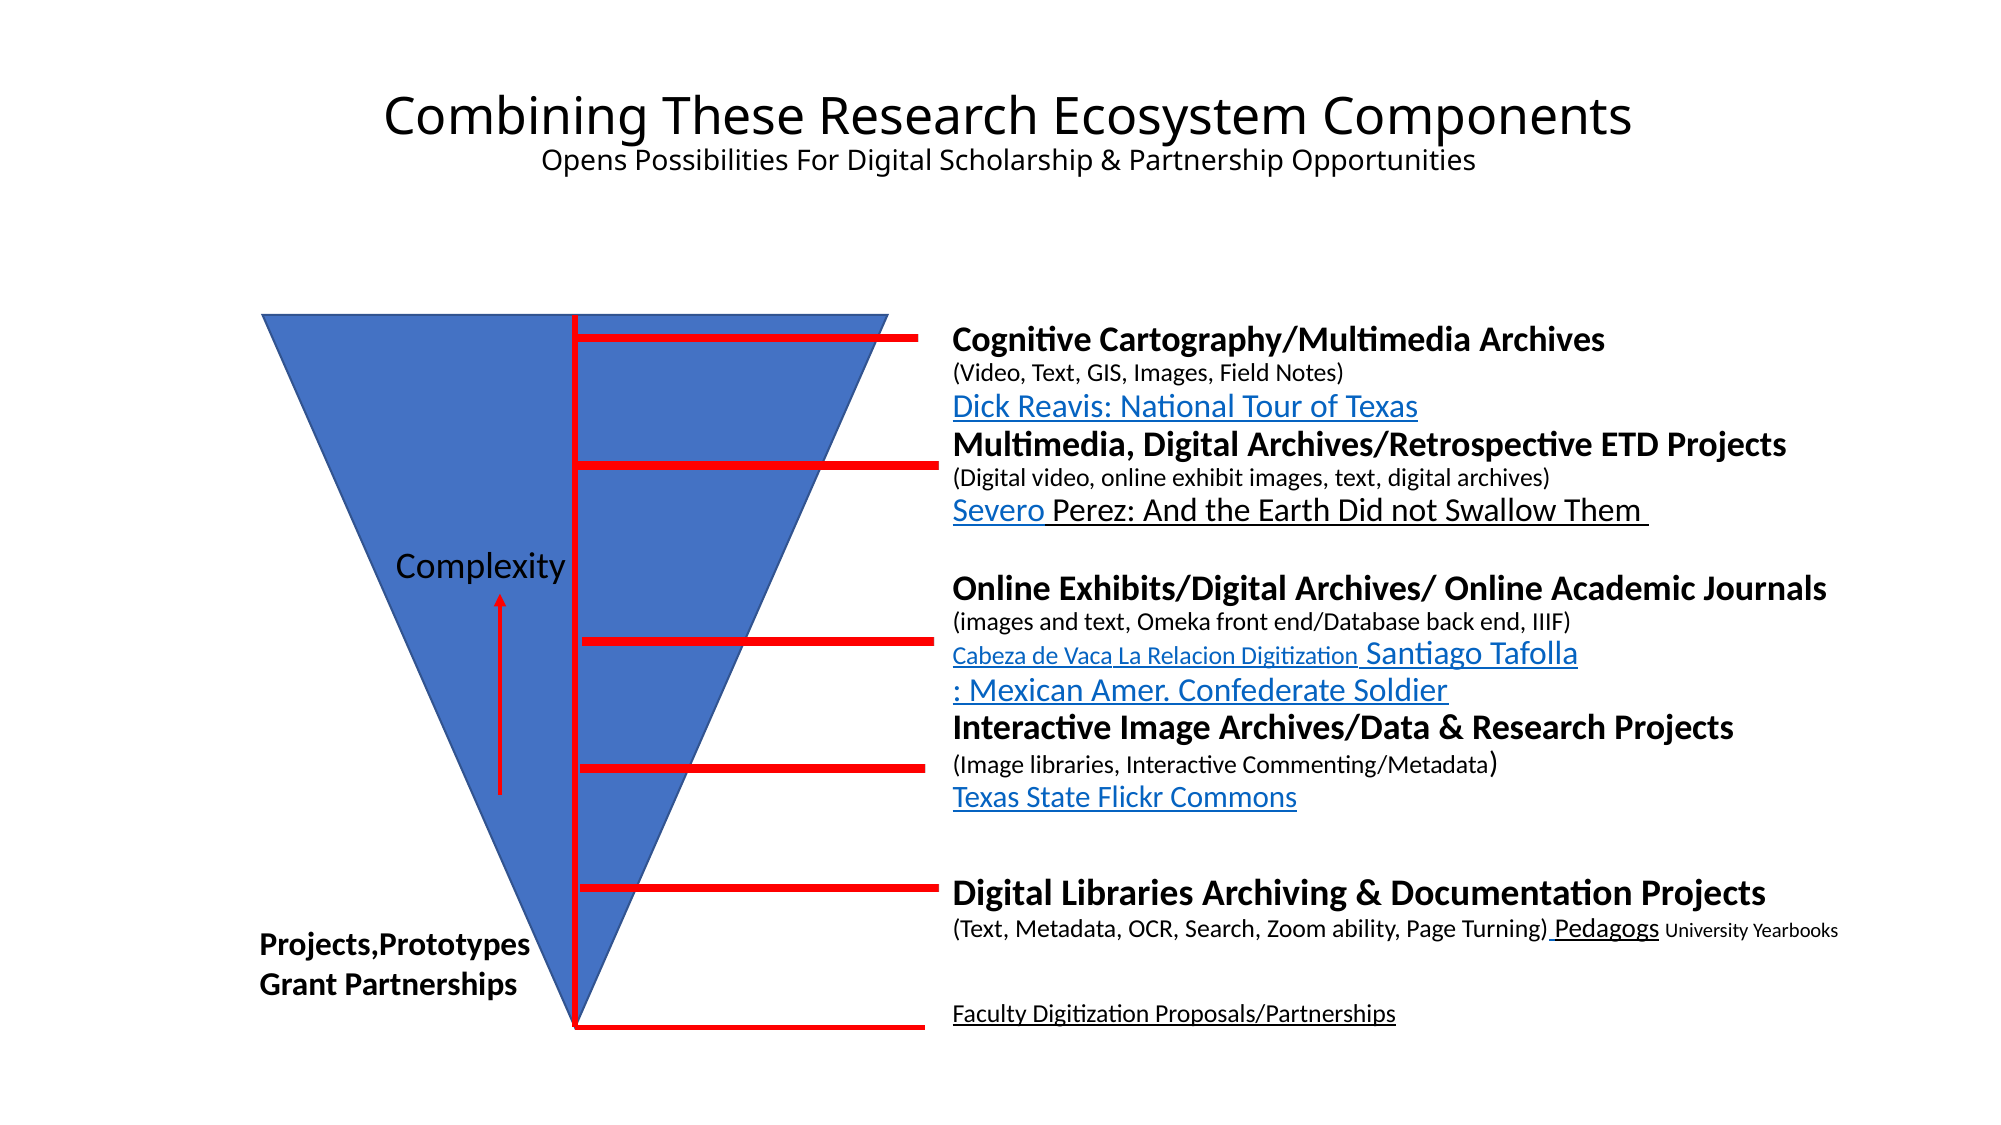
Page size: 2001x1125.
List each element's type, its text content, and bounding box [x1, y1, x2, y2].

picture [582, 637, 938, 646]
text_box Complexity [576, 534, 582, 594]
text_box Complexity [381, 534, 574, 594]
text_box [260, 313, 890, 588]
text_box Projects,Prototypes Grant Partnerships [244, 915, 574, 1010]
list Cognitive Cartography/Multimedia Archives (Video, Text, GIS, Images, Field Notes) Dick Reavis: National Tour of Texas Multimedia, Digital Archives/Retrospective ETD Projects (Digital video, online exhibit images, text, digital archives) Severo Perez: And the Earth Did not Swallow Them Online Exhibits/Digital Archives/ Online Academic Journals (images and text, Omeka front end/Database back end, IIIF) Cabeza de Vaca La Relacion Digitization Santiago Tafolla: Mexican Amer. Confederate Soldier Interactive Image Archives/Data & Research Projects (Image libraries, Interactive Commenting/Metadata) Texas State Flickr Commons Digital Libraries Archiving & Documentation Projects (Text, Metadata, OCR, Search, Zoom ability, Page Turning) Pedagogs University Yearbooks Faculty Digitization Proposals/Partnerships [937, 312, 1869, 1125]
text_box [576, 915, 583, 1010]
picture [580, 764, 929, 773]
text_box [566, 1010, 572, 1024]
picture [576, 334, 922, 342]
picture [576, 461, 943, 470]
text_box [383, 594, 572, 915]
picture [580, 883, 943, 892]
title Combining These Research Ecosystem Components Opens Possibilities For Digital Scholarship & Partnership Opportunities [17, 31, 2000, 219]
text_box [578, 470, 821, 1024]
